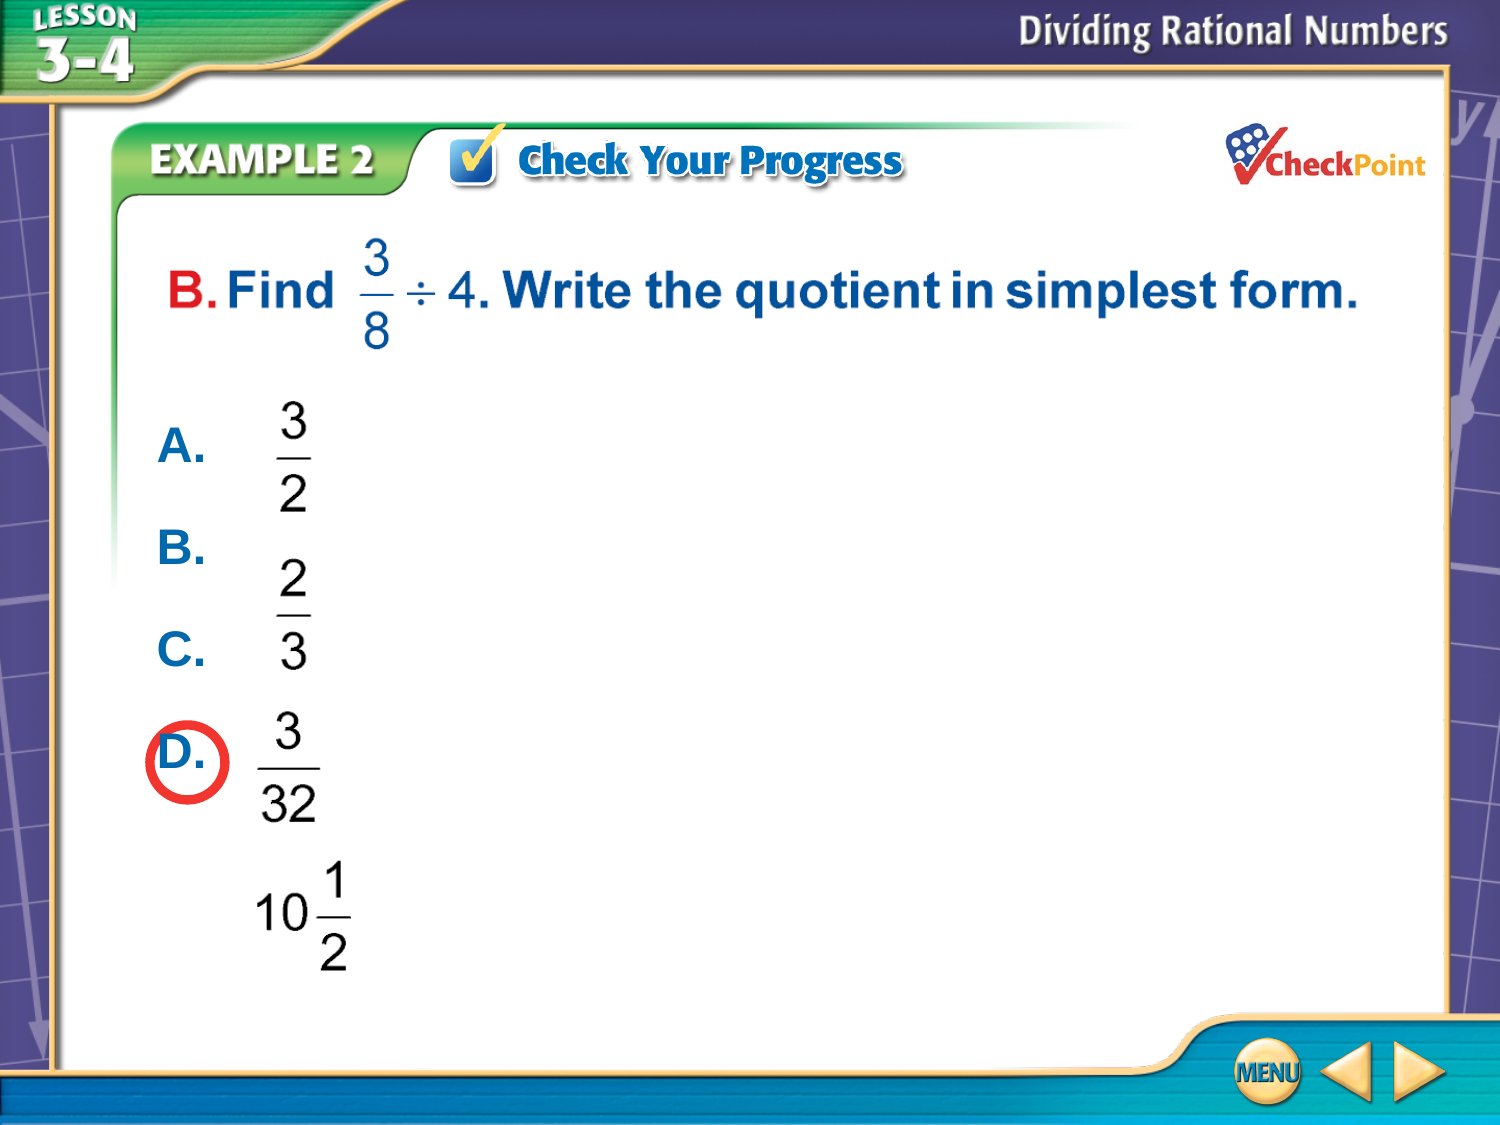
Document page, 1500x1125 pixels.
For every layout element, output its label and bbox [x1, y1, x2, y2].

text_box [149, 370, 611, 984]
picture [0, 0, 1500, 1125]
picture [1003, 1024, 1500, 1117]
